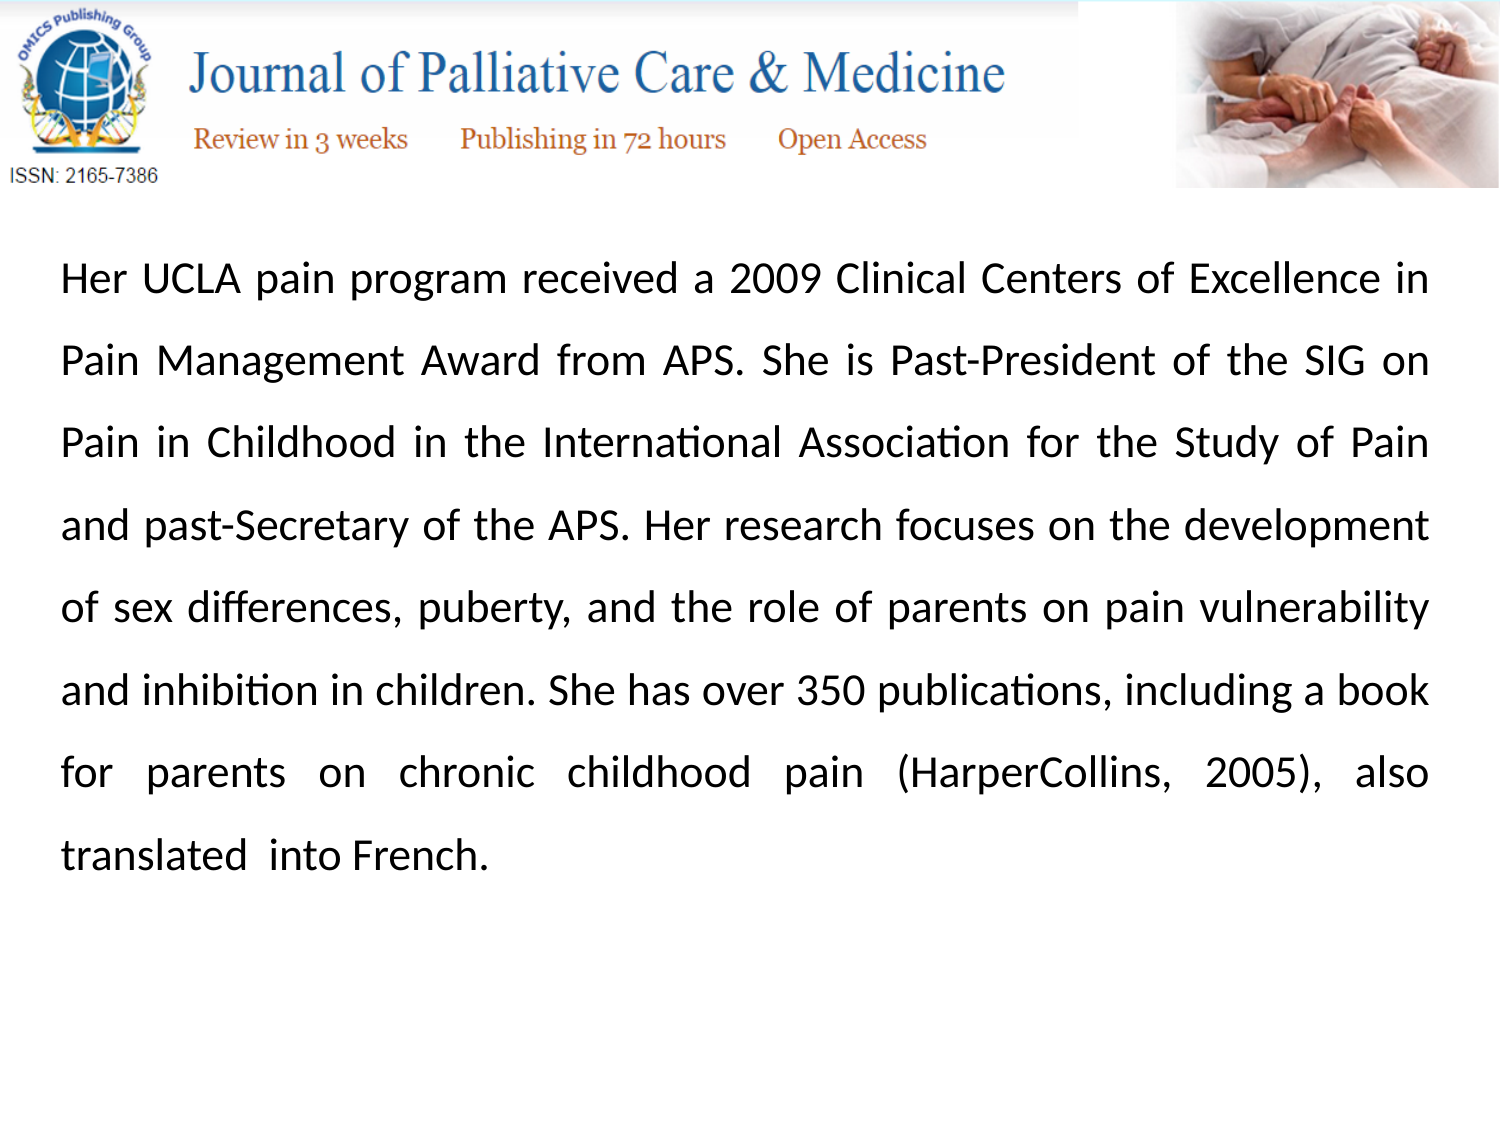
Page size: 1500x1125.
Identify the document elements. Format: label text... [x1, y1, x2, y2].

text_box Her UCLA pain program received a 2009 Clinical Centers of Excellence in Pain Management Award from APS. She is Past-President of the SIG on Pain in Childhood in the International Association for the Study of Pain and past-Secretary of the APS. Her research focuses on the development of sex differences, puberty, and the role of parents on pain vulnerability and inhibition in children. She has over 350 publications, including a book for parents on chronic childhood pain (HarperCollins, 2005), also translated into French. [45, 212, 1446, 887]
picture [0, 0, 1500, 188]
